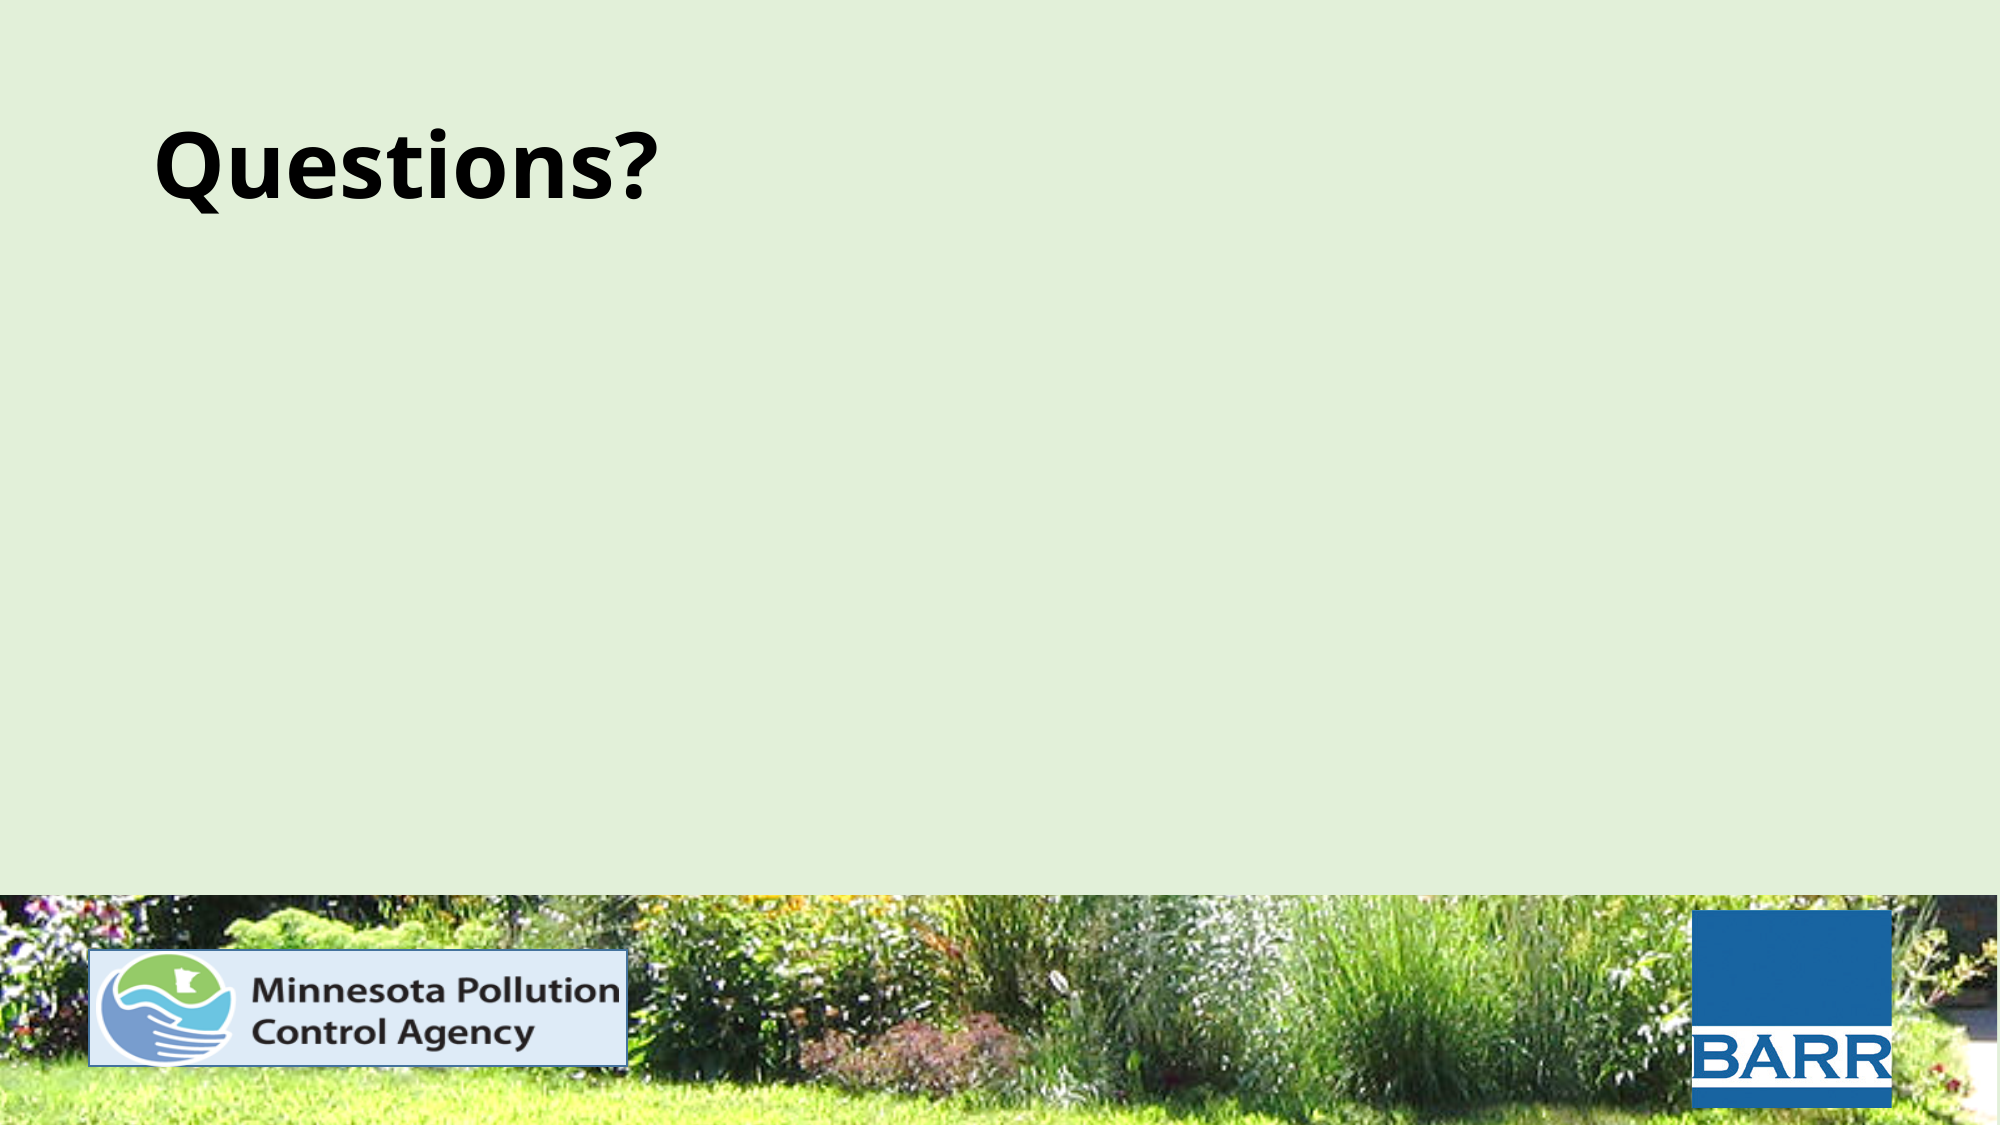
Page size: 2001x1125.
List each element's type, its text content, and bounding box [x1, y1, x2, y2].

title Questions? [137, 59, 1863, 278]
picture [0, 895, 1998, 1125]
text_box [88, 949, 628, 1067]
